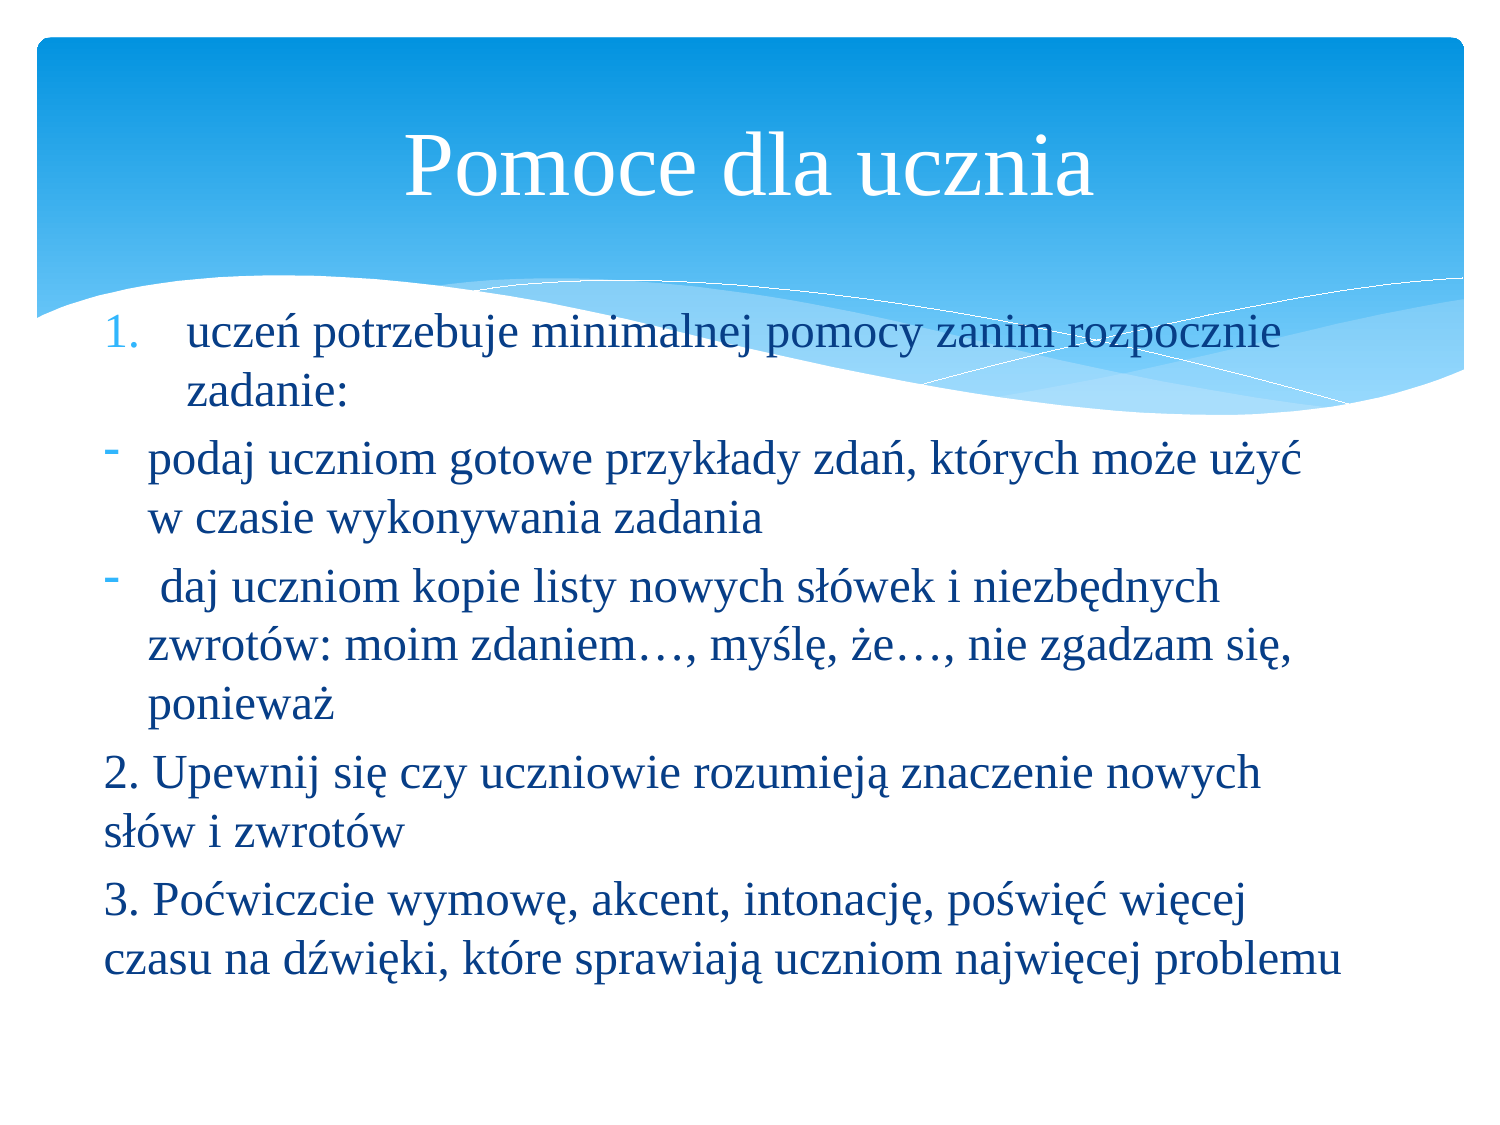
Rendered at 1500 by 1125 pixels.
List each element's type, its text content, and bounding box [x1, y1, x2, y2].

title Pomoce dla ucznia [75, 55, 1425, 261]
list uczeń potrzebuje minimalnej pomocy zanim rozpocznie zadanie: podaj uczniom gotowe przykłady zdań, których może użyć w czasie wykonywania zadania daj uczniom kopie listy nowych słówek i niezbędnych zwrotów: moim zdaniem…, myślę, że…, nie zgadzam się, ponieważ 2. Upewnij się czy uczniowie rozumieją znaczenie nowych słów i zwrotów 3. Poćwiczcie wymowę, akcent, intonację, poświęć więcej czasu na dźwięki, które sprawiają uczniom najwięcej problemu [88, 290, 1359, 1005]
